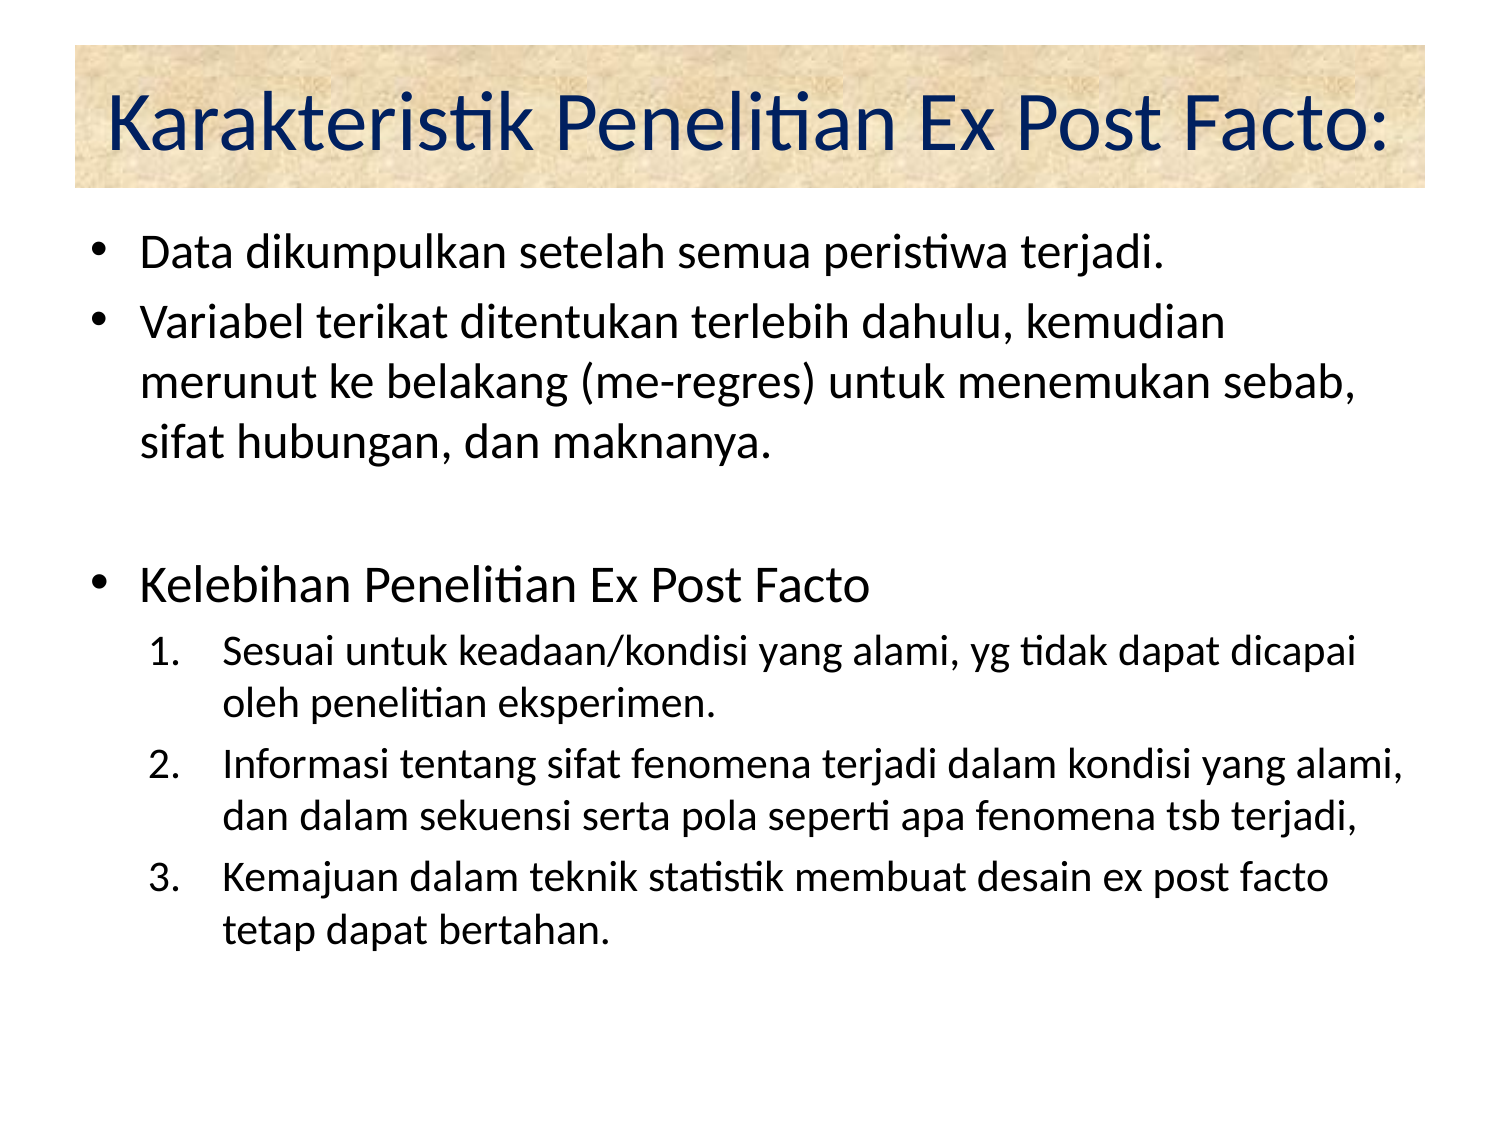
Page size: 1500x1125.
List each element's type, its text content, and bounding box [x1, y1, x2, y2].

title Karakteristik Penelitian Ex Post Facto: [75, 45, 1425, 188]
list Data dikumpulkan setelah semua peristiwa terjadi. Variabel terikat ditentukan terlebih dahulu, kemudian merunut ke belakang (me-regres) untuk menemukan sebab, sifat hubungan, dan maknanya. Kelebihan Penelitian Ex Post Facto Sesuai untuk keadaan/kondisi yang alami, yg tidak dapat dicapai oleh penelitian eksperimen. Informasi tentang sifat fenomena terjadi dalam kondisi yang alami, dan dalam sekuensi serta pola seperti apa fenomena tsb terjadi, Kemajuan dalam teknik statistik membuat desain ex post facto tetap dapat bertahan. [75, 210, 1425, 1005]
